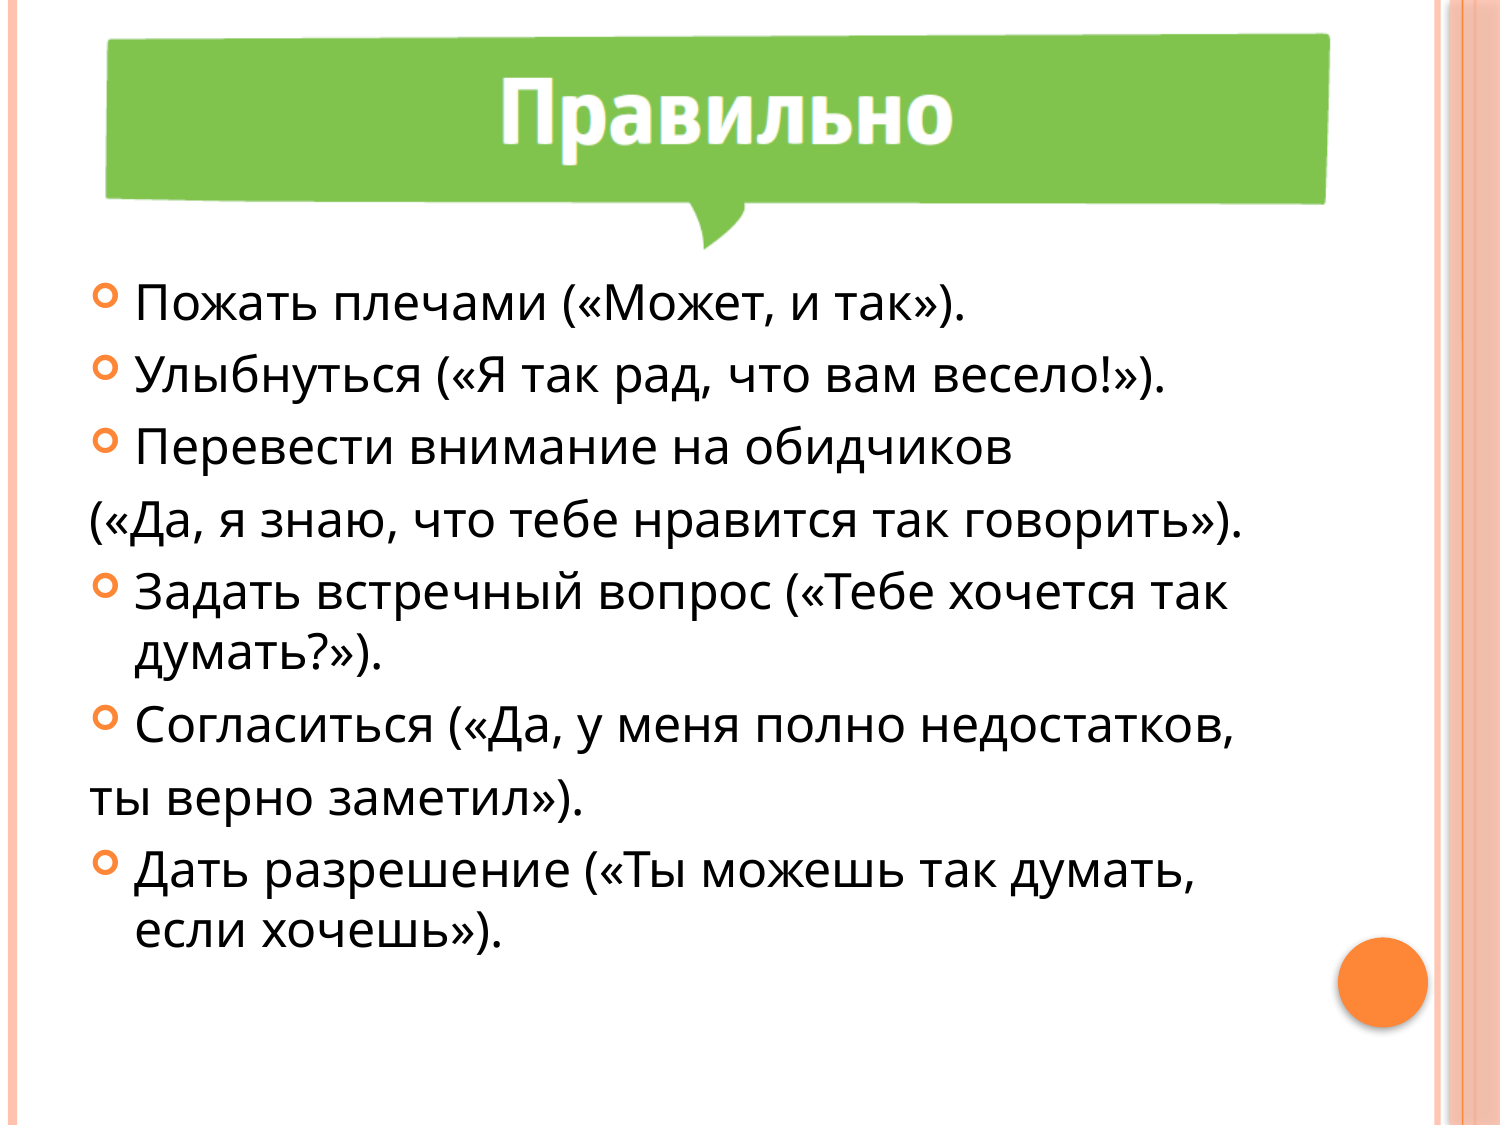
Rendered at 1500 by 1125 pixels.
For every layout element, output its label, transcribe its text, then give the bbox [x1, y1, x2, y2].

picture [76, 0, 1371, 260]
list Пожать плечами («Может, и так»). Улыбнуться («Я так рад, что вам весело!»). Перевести внимание на обидчиков («Да, я знаю, что тебе нравится так говорить»). Задать встречный вопрос («Тебе хочется так думать?»). Согласиться («Да, у меня полно недостатков, ты верно заметил»). Дать разрешение («Ты можешь так думать, если хочешь»). [75, 268, 1300, 1062]
